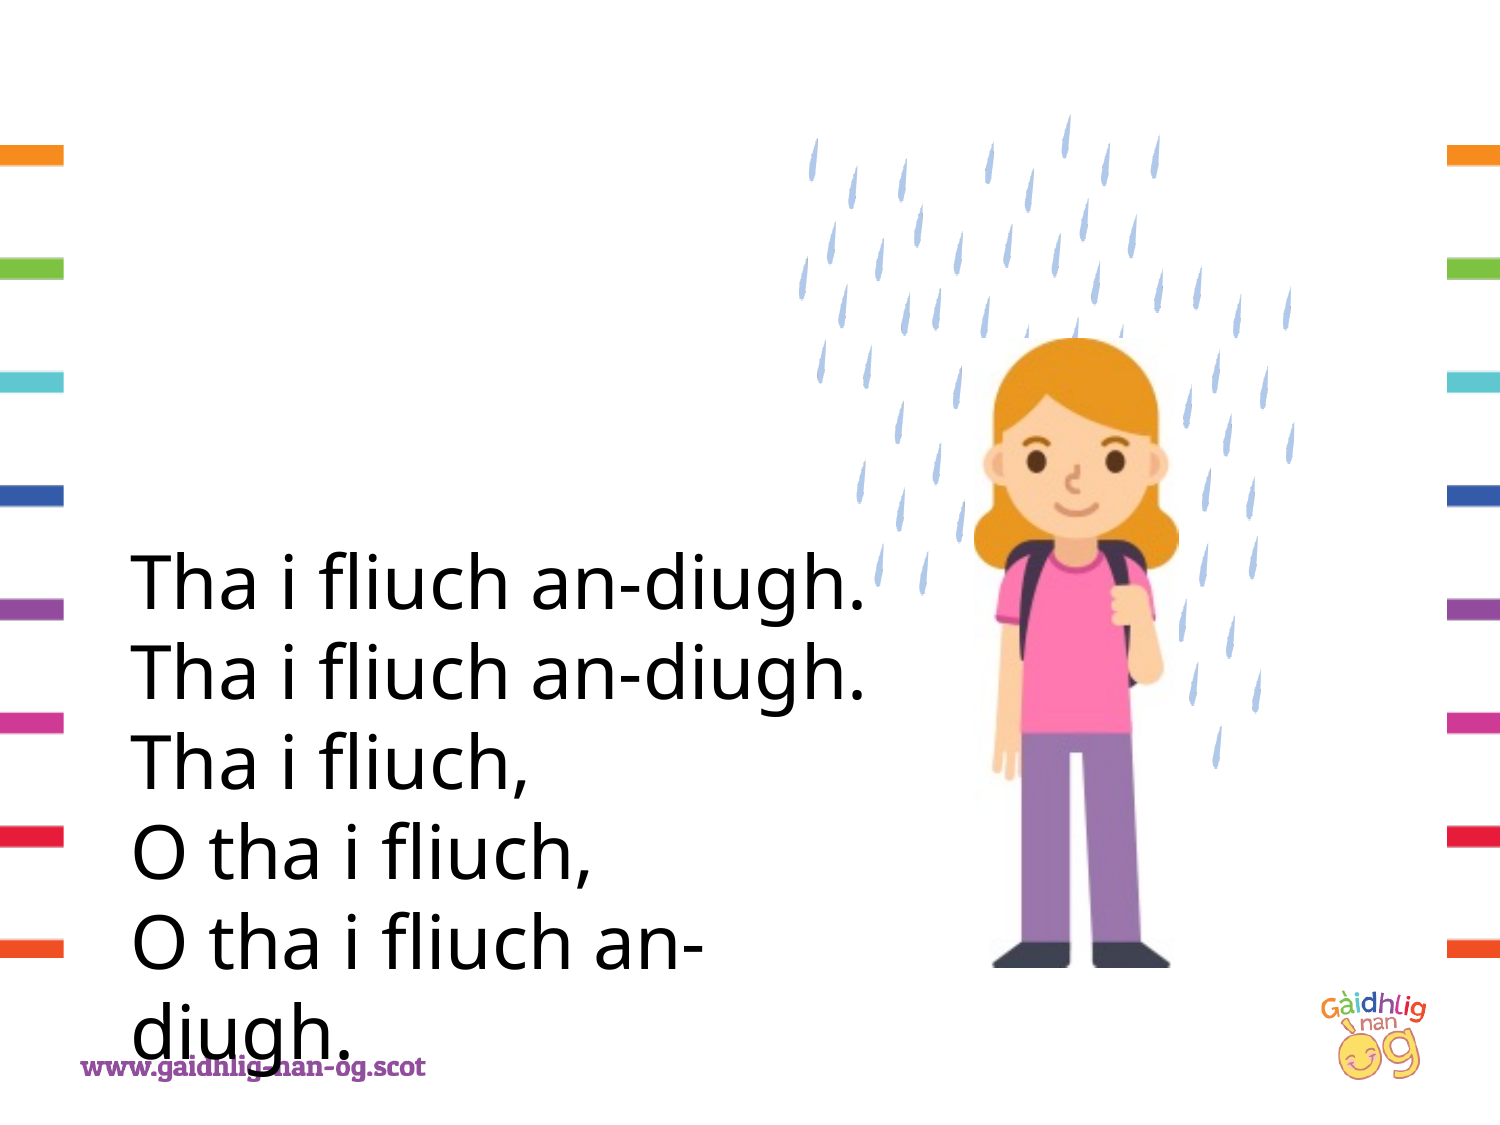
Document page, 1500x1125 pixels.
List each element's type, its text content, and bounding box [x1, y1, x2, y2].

text_box Tha i fliuch an-diugh. Tha i fliuch an-diugh. Tha i fliuch, O tha i fliuch, O tha i fliuch an-diugh. [115, 527, 699, 1082]
picture [63, 30, 1437, 1125]
